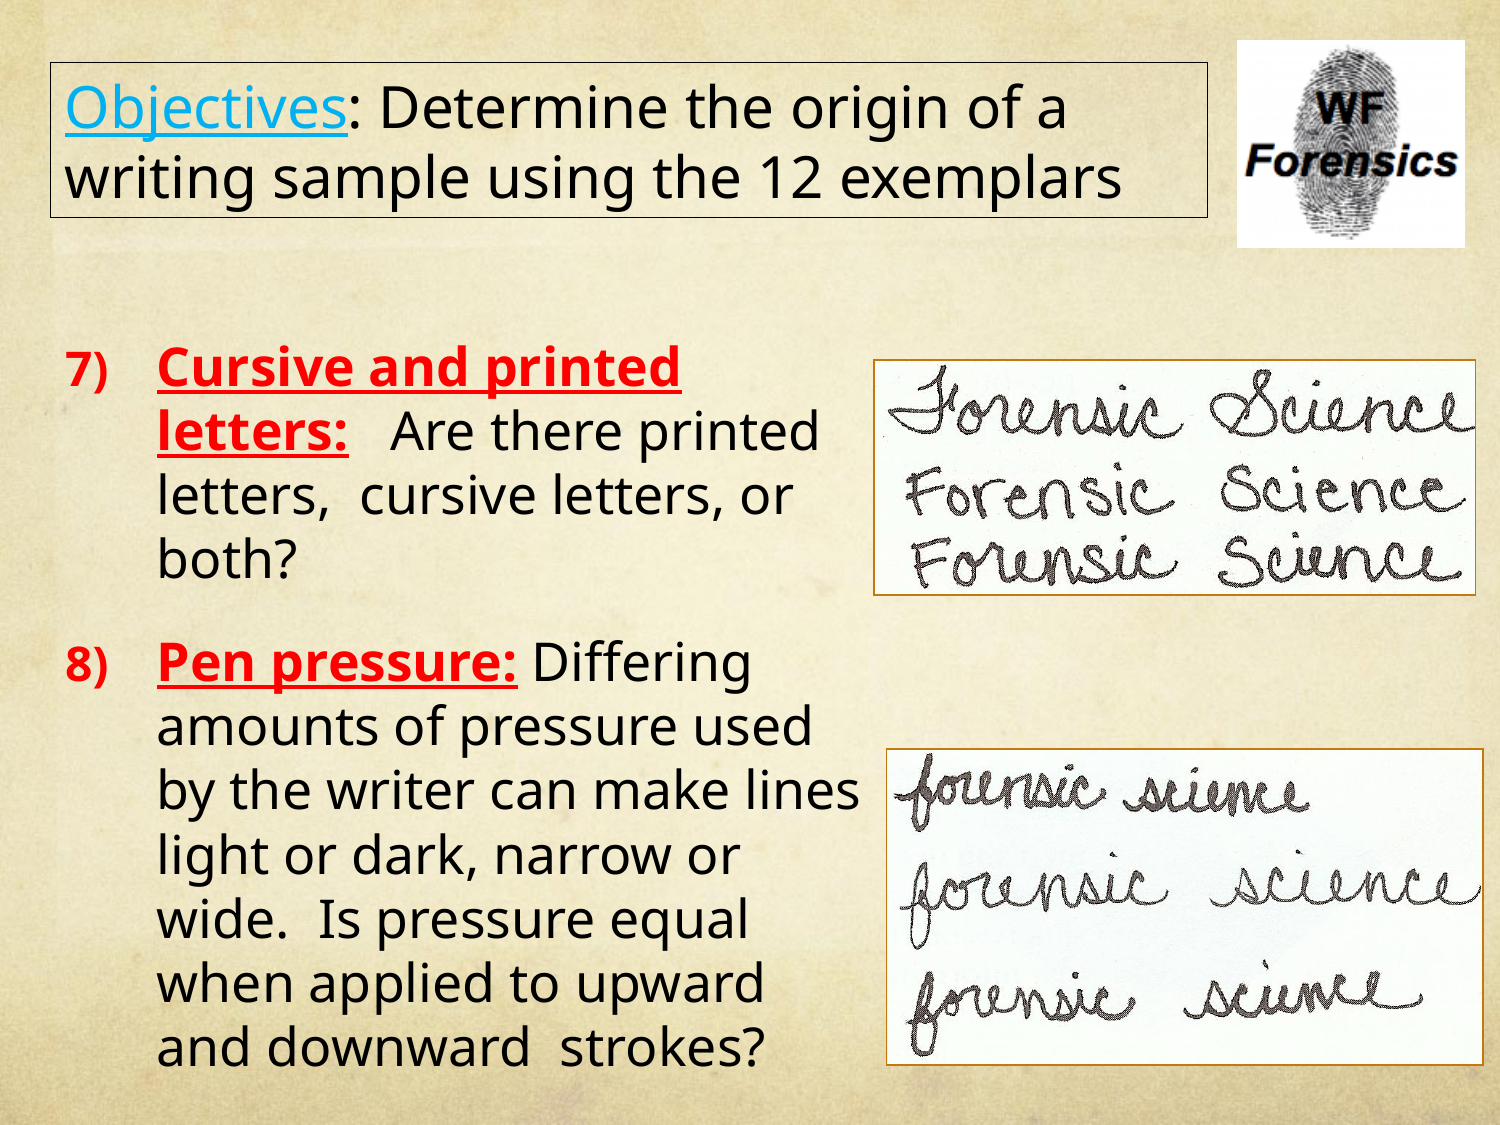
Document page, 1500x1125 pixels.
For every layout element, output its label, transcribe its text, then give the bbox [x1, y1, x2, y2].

list Cursive and printed letters: Are there printed letters, cursive letters, or both? Pen pressure: Differing amounts of pressure used by the writer can make lines light or dark, narrow or wide. Is pressure equal when applied to upward and downward strokes? [50, 324, 878, 1100]
picture [0, 0, 1500, 1125]
text_box Objectives: Determine the origin of a writing sample using the 12 exemplars [50, 62, 1208, 218]
